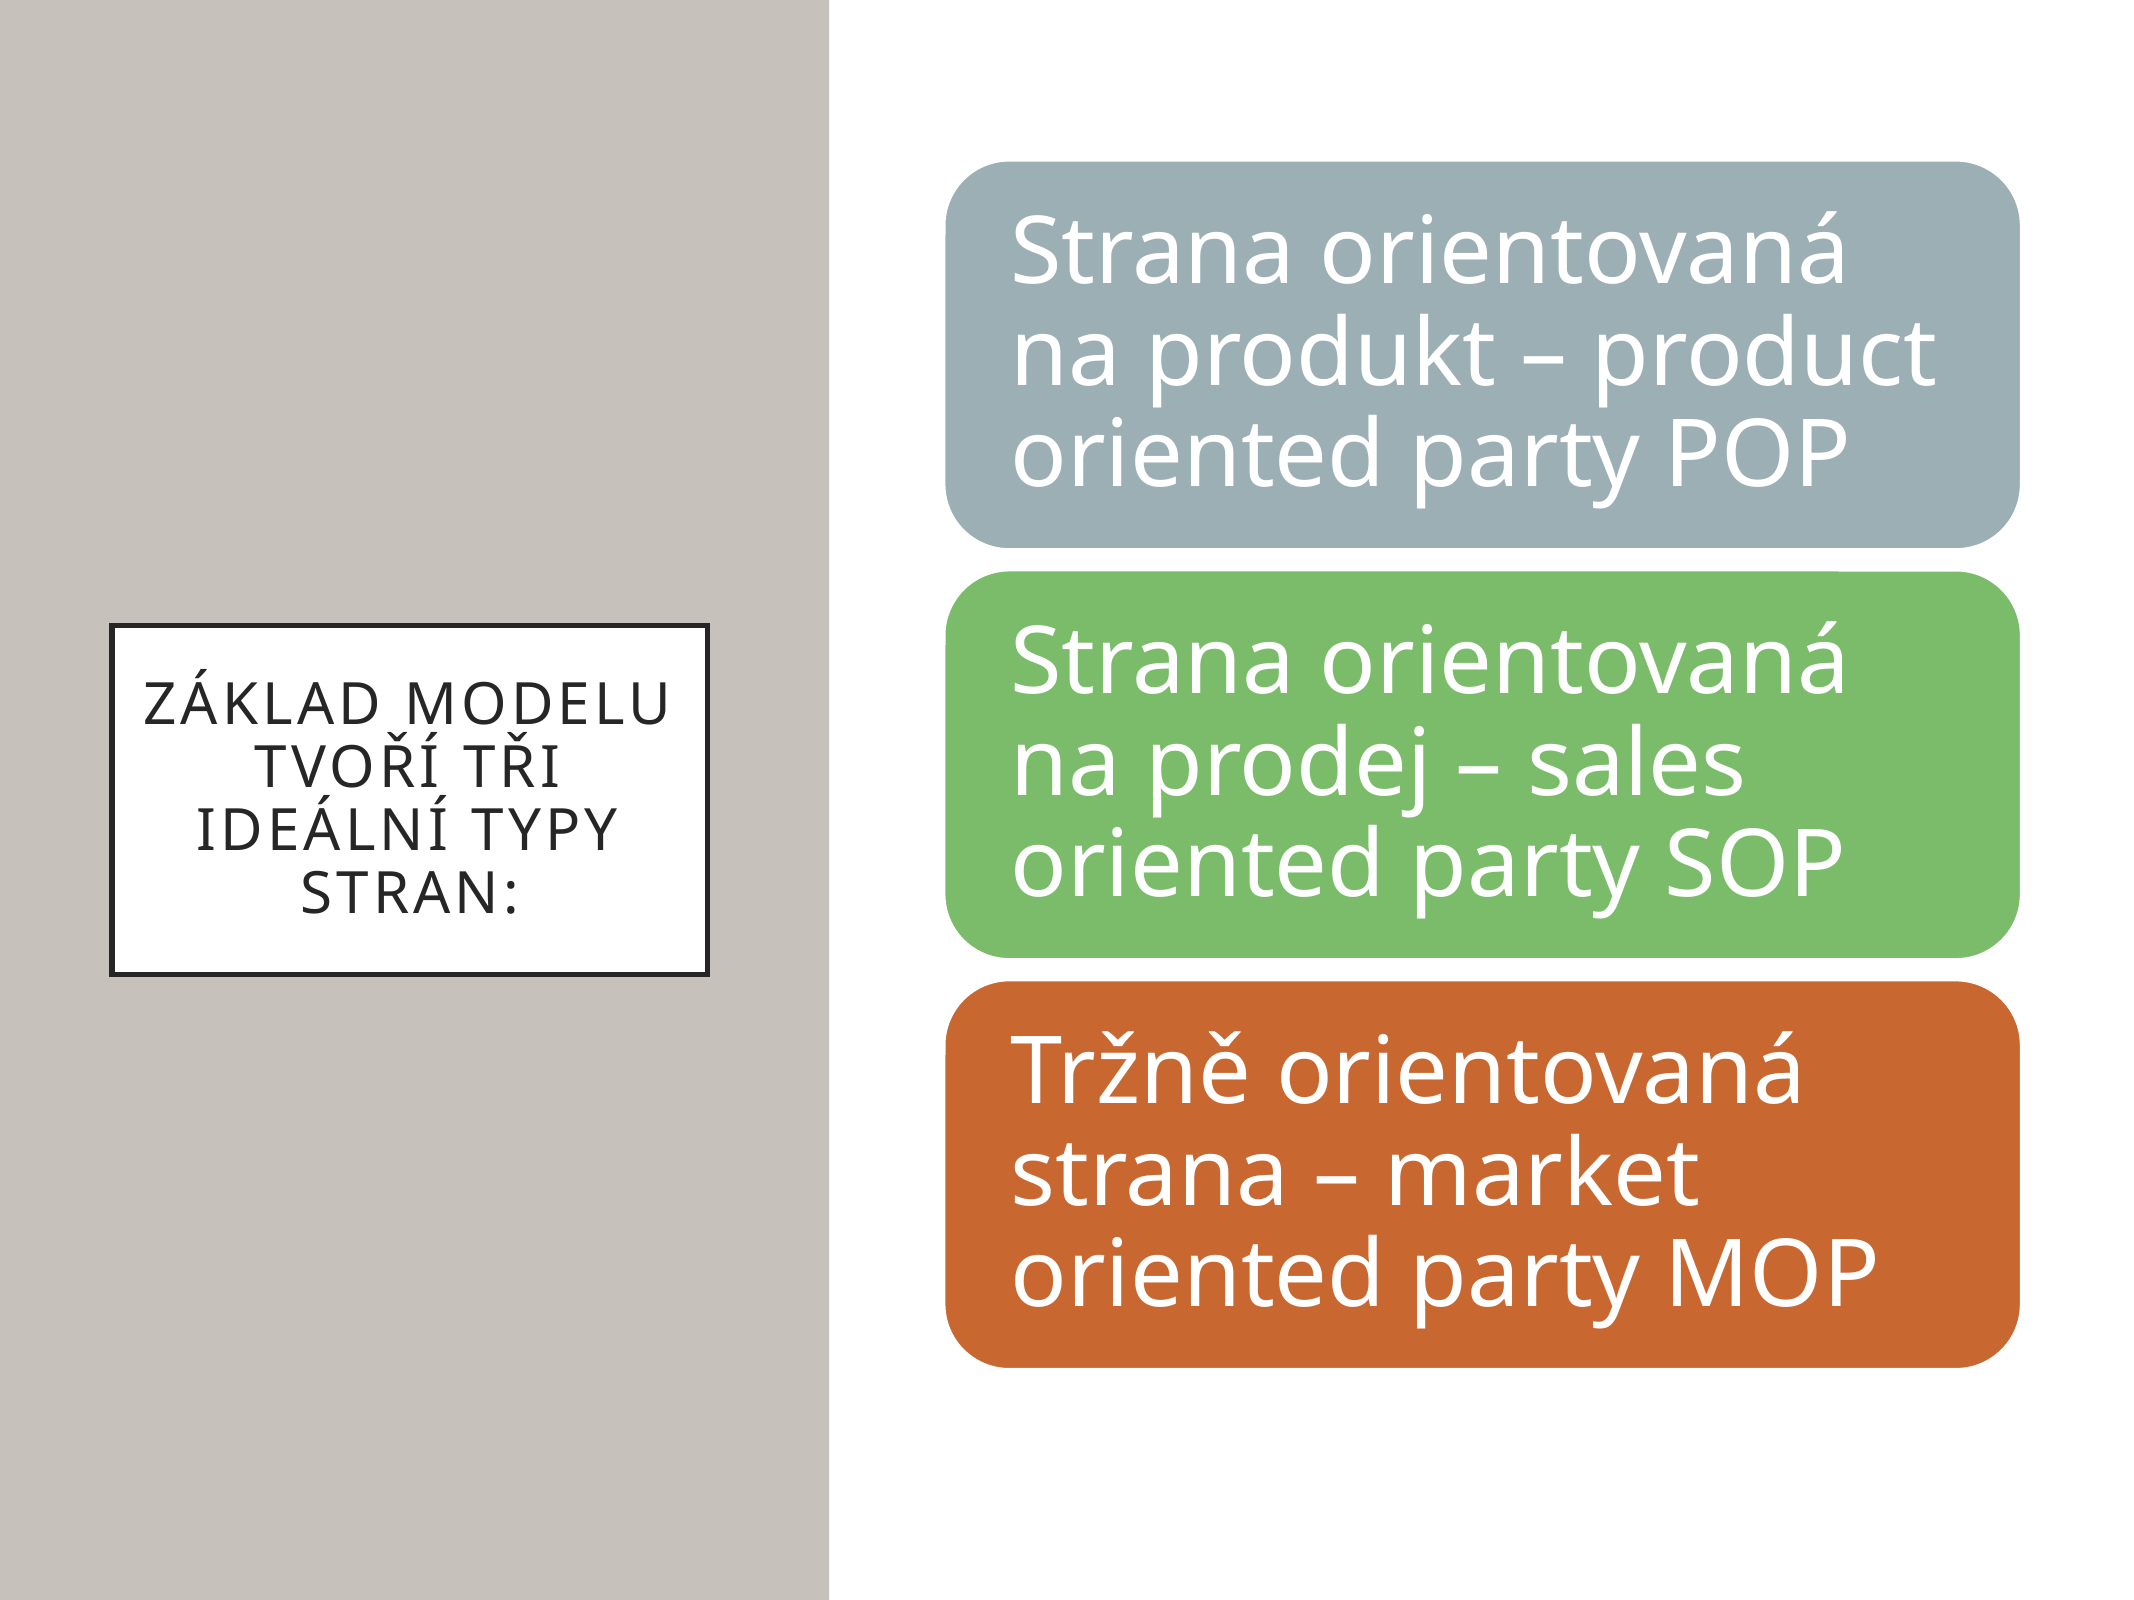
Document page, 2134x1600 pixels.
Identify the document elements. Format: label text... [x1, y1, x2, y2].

text_box [831, 0, 2134, 1600]
title Základ modelu tvoří tři ideální typy stran: [109, 623, 710, 977]
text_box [944, 149, 2021, 1381]
text_box [0, 0, 830, 1600]
